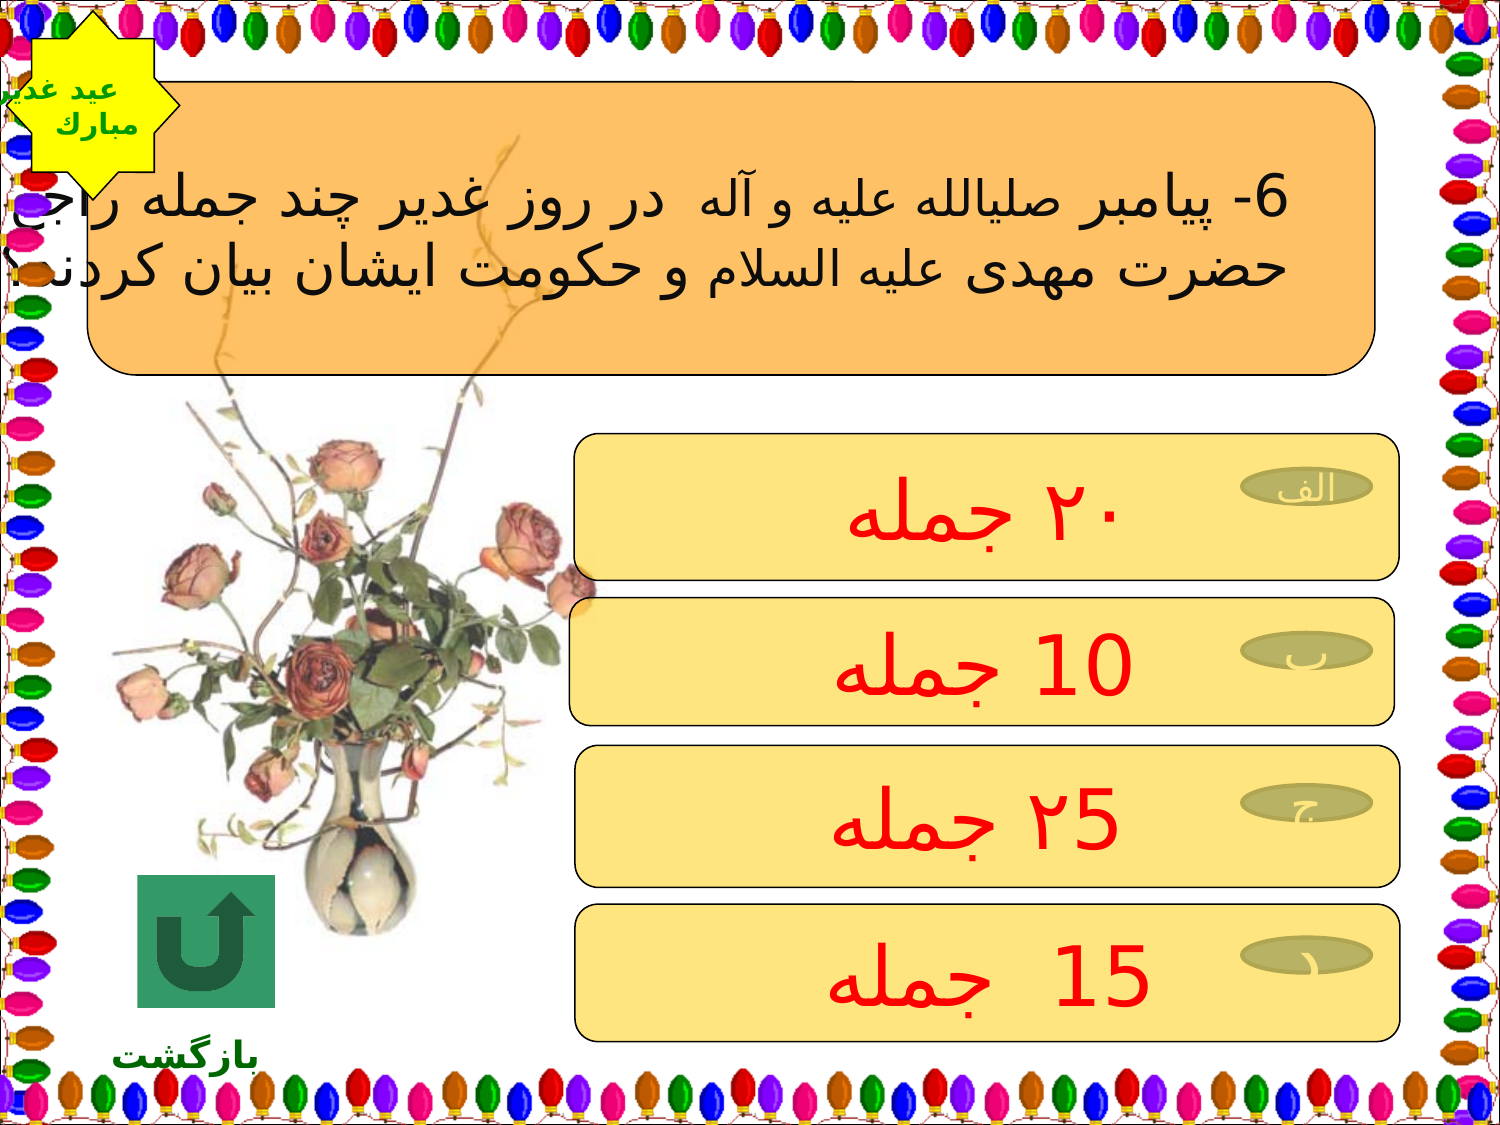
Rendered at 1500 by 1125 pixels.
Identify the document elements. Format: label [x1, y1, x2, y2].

text_box [0, 0, 1500, 1125]
